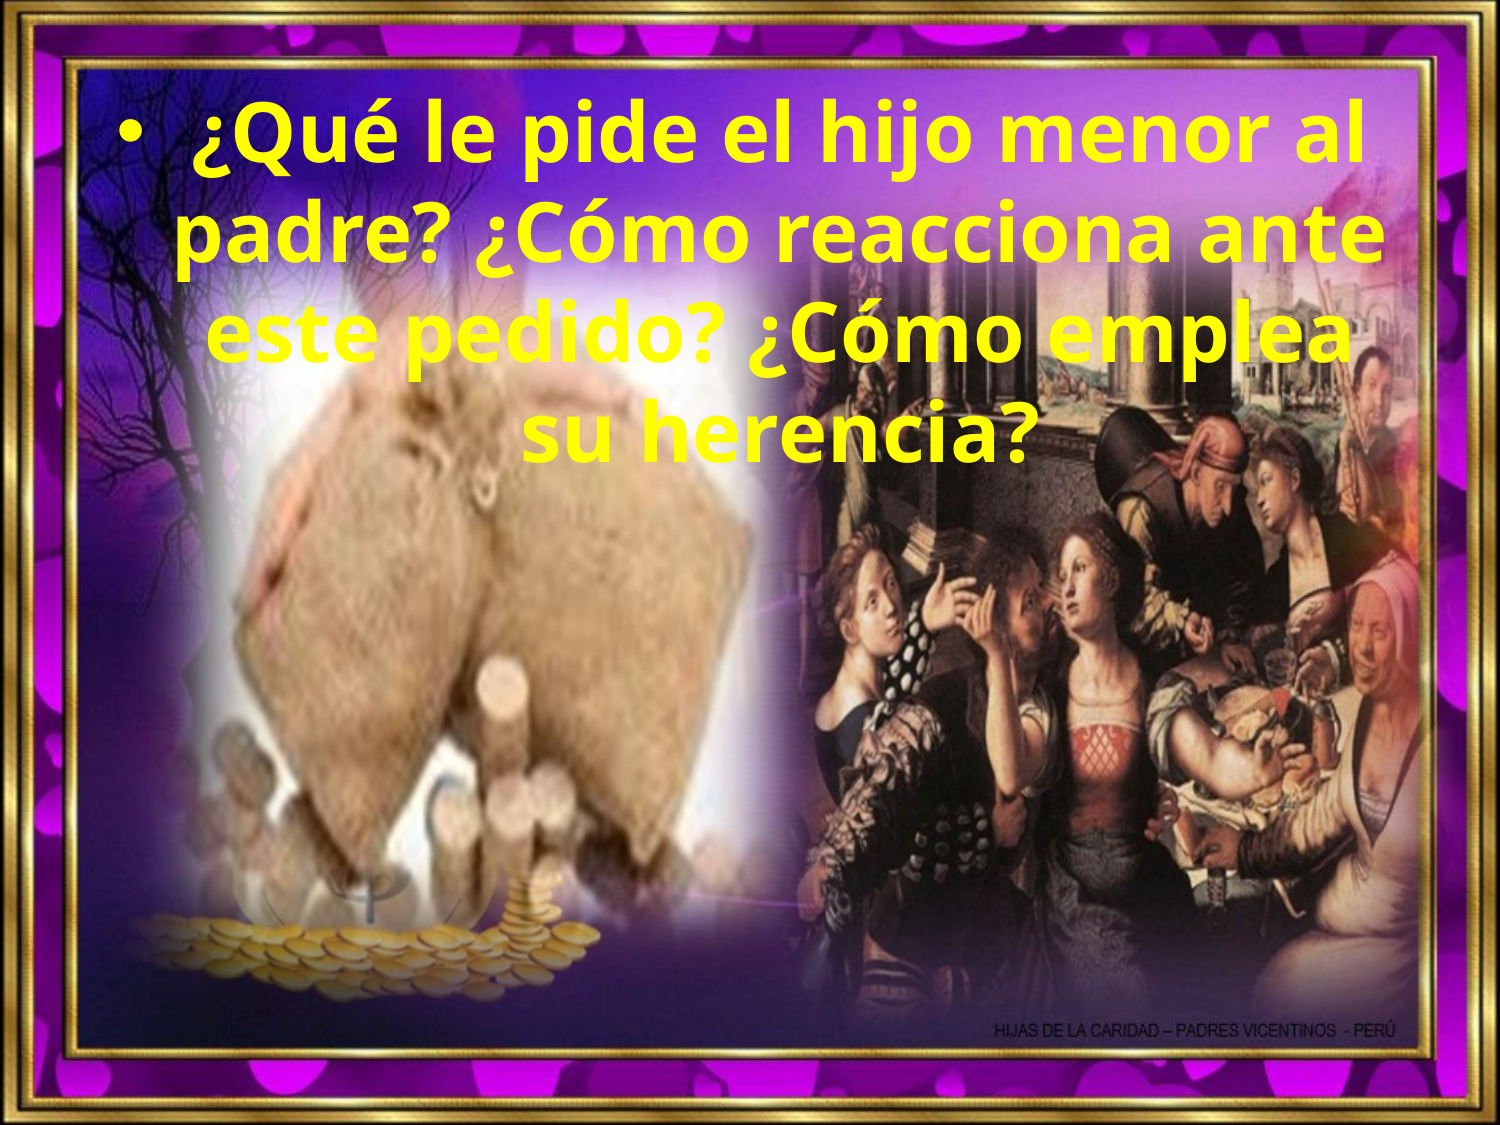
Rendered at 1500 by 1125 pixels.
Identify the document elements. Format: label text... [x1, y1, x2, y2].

picture [0, 0, 1500, 1125]
text_box ¿Qué le pide el hijo menor al padre? ¿Cómo reacciona ante este pedido? ¿Cómo emplea su herencia? [56, 71, 1430, 288]
